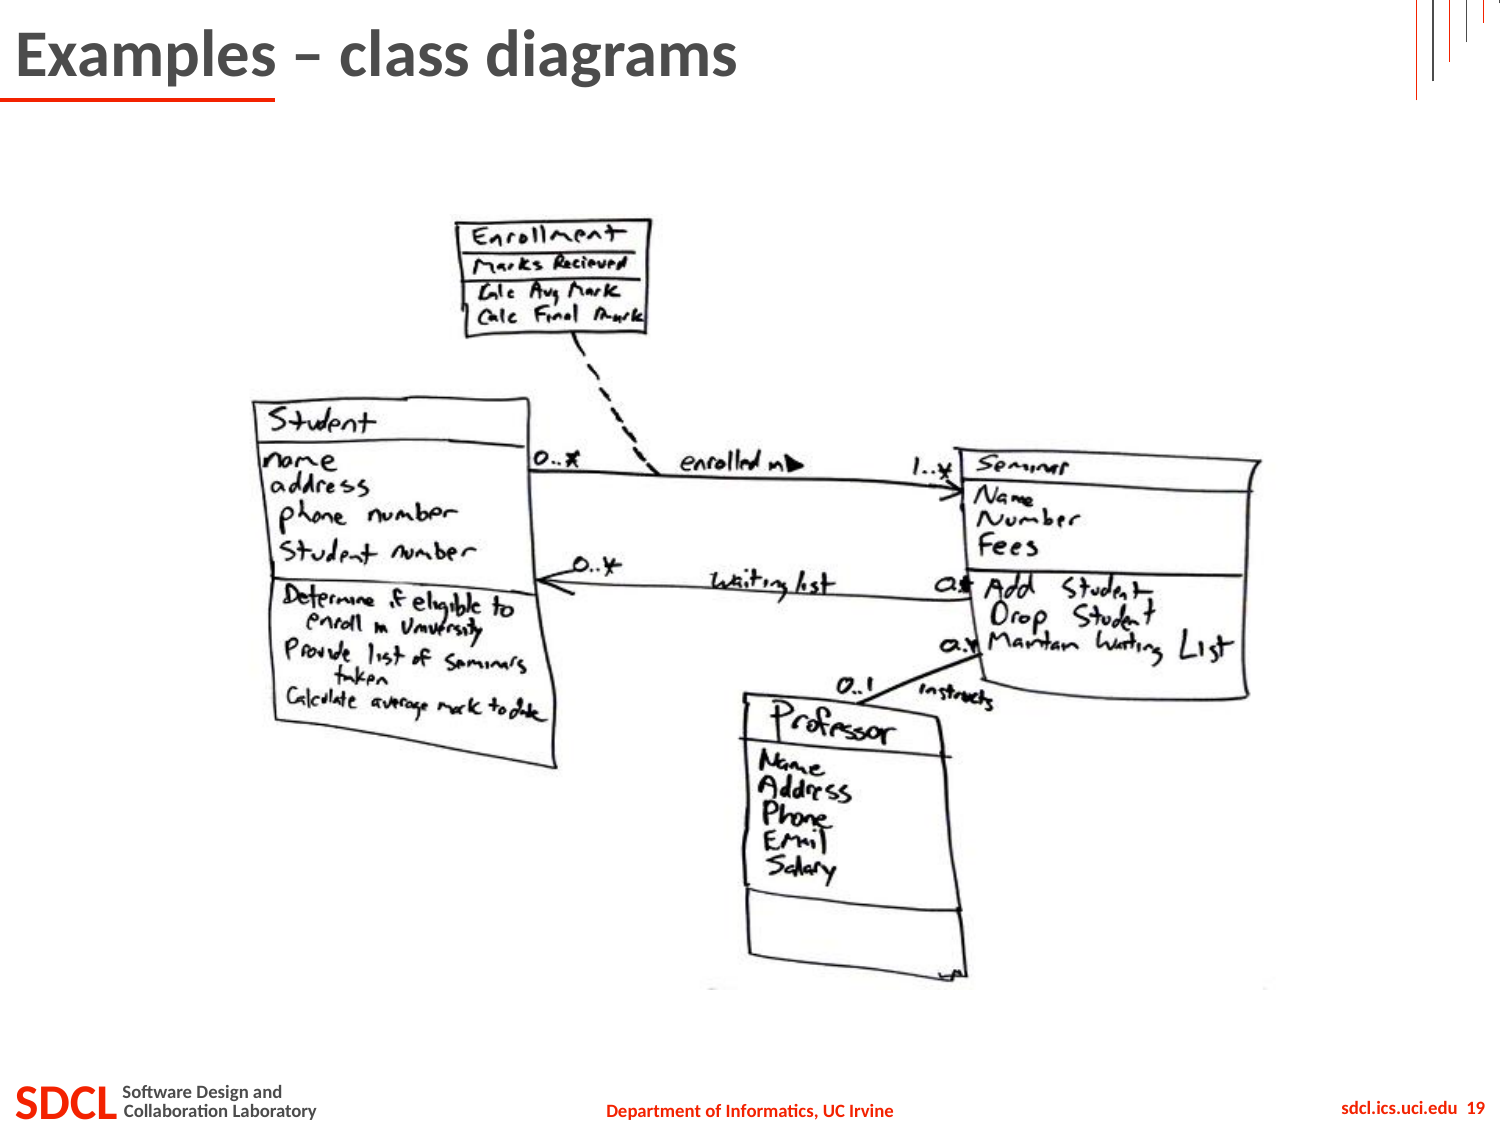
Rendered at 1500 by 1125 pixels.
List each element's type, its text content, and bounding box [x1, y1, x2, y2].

title Examples – class diagrams [0, 0, 1350, 100]
picture [224, 214, 1282, 991]
